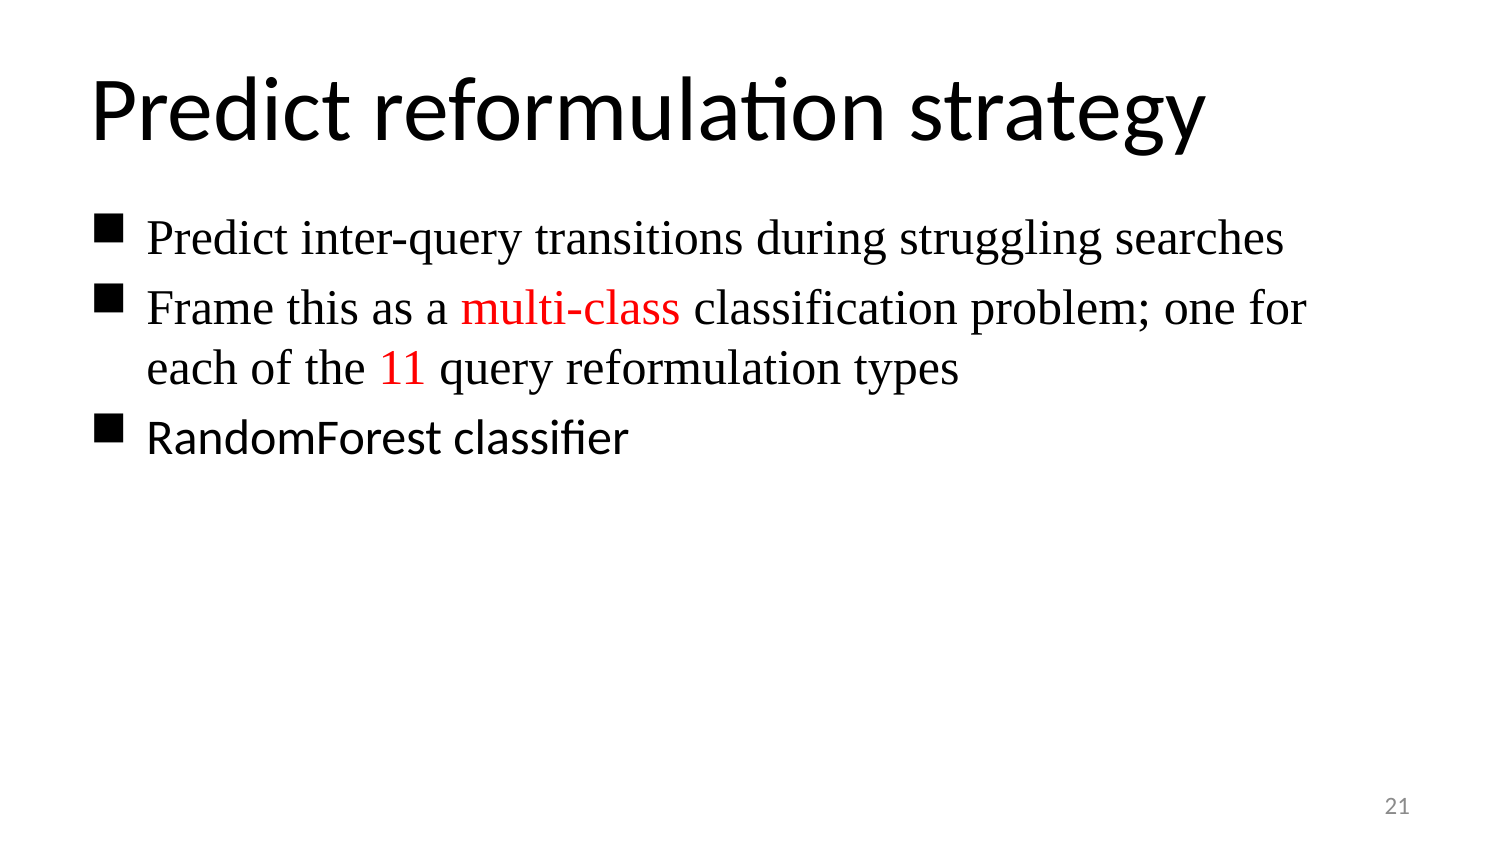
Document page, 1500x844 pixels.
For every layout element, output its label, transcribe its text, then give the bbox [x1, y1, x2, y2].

title Predict reformulation strategy [75, 33, 1425, 175]
slide_number 21 [1074, 782, 1425, 827]
list Predict inter-query transitions during struggling searches Frame this as a multi-class classification problem; one for each of the 11 query reformulation types RandomForest classifier [75, 196, 1425, 754]
